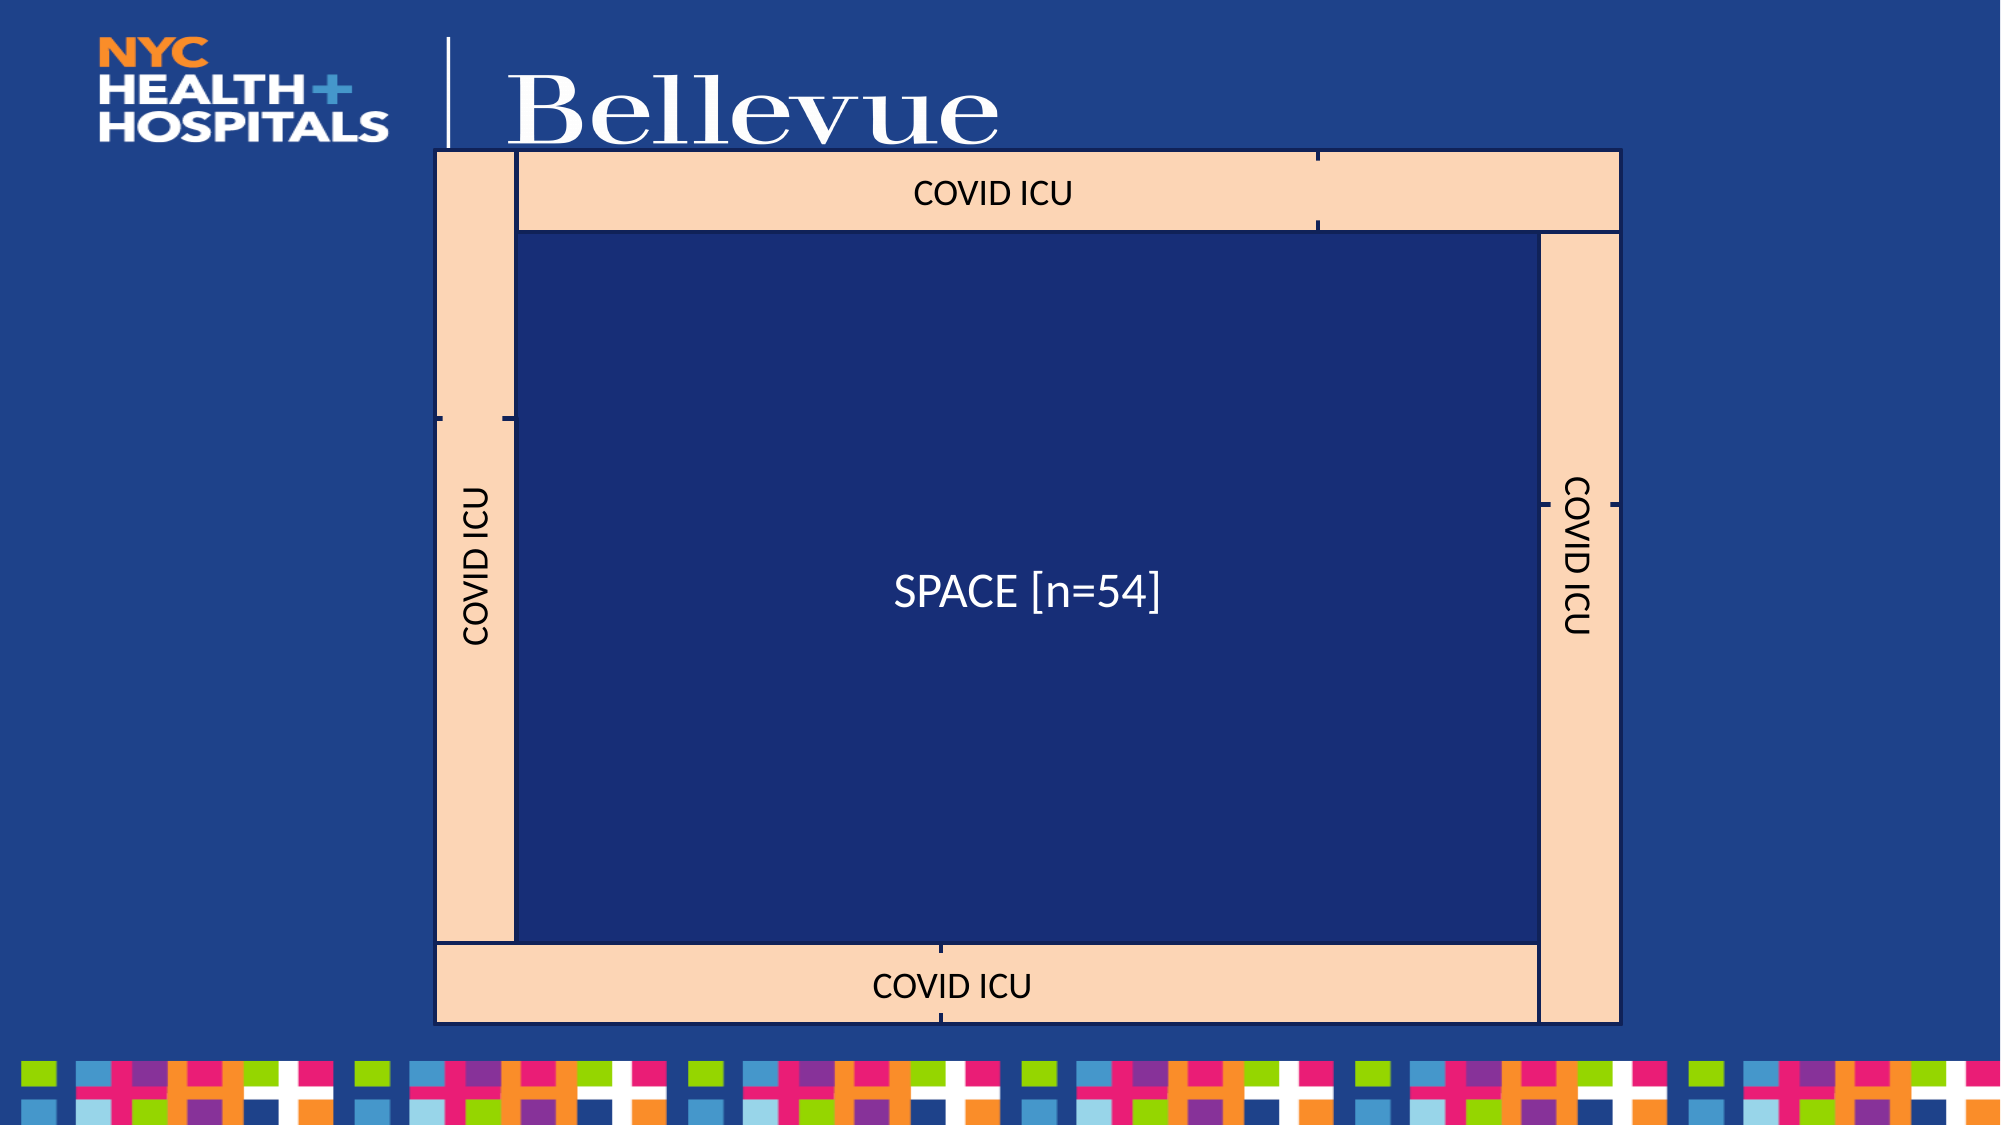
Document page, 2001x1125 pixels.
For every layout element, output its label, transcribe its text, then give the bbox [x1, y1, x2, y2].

text_box COVID ICU [858, 953, 1359, 1013]
text_box [433, 416, 519, 945]
text_box [943, 941, 1541, 1026]
text_box [433, 148, 518, 416]
text_box [433, 941, 943, 1026]
text_box [1537, 234, 1623, 502]
text_box [514, 148, 1316, 234]
text_box COVID ICU [898, 160, 1400, 221]
text_box COVID ICU [442, 160, 503, 661]
text_box SPACE [n=54] [518, 234, 1537, 941]
text_box COVID ICU [1550, 461, 1611, 842]
picture [0, 0, 2001, 1125]
text_box [1537, 502, 1623, 1026]
text_box [1316, 148, 1623, 234]
